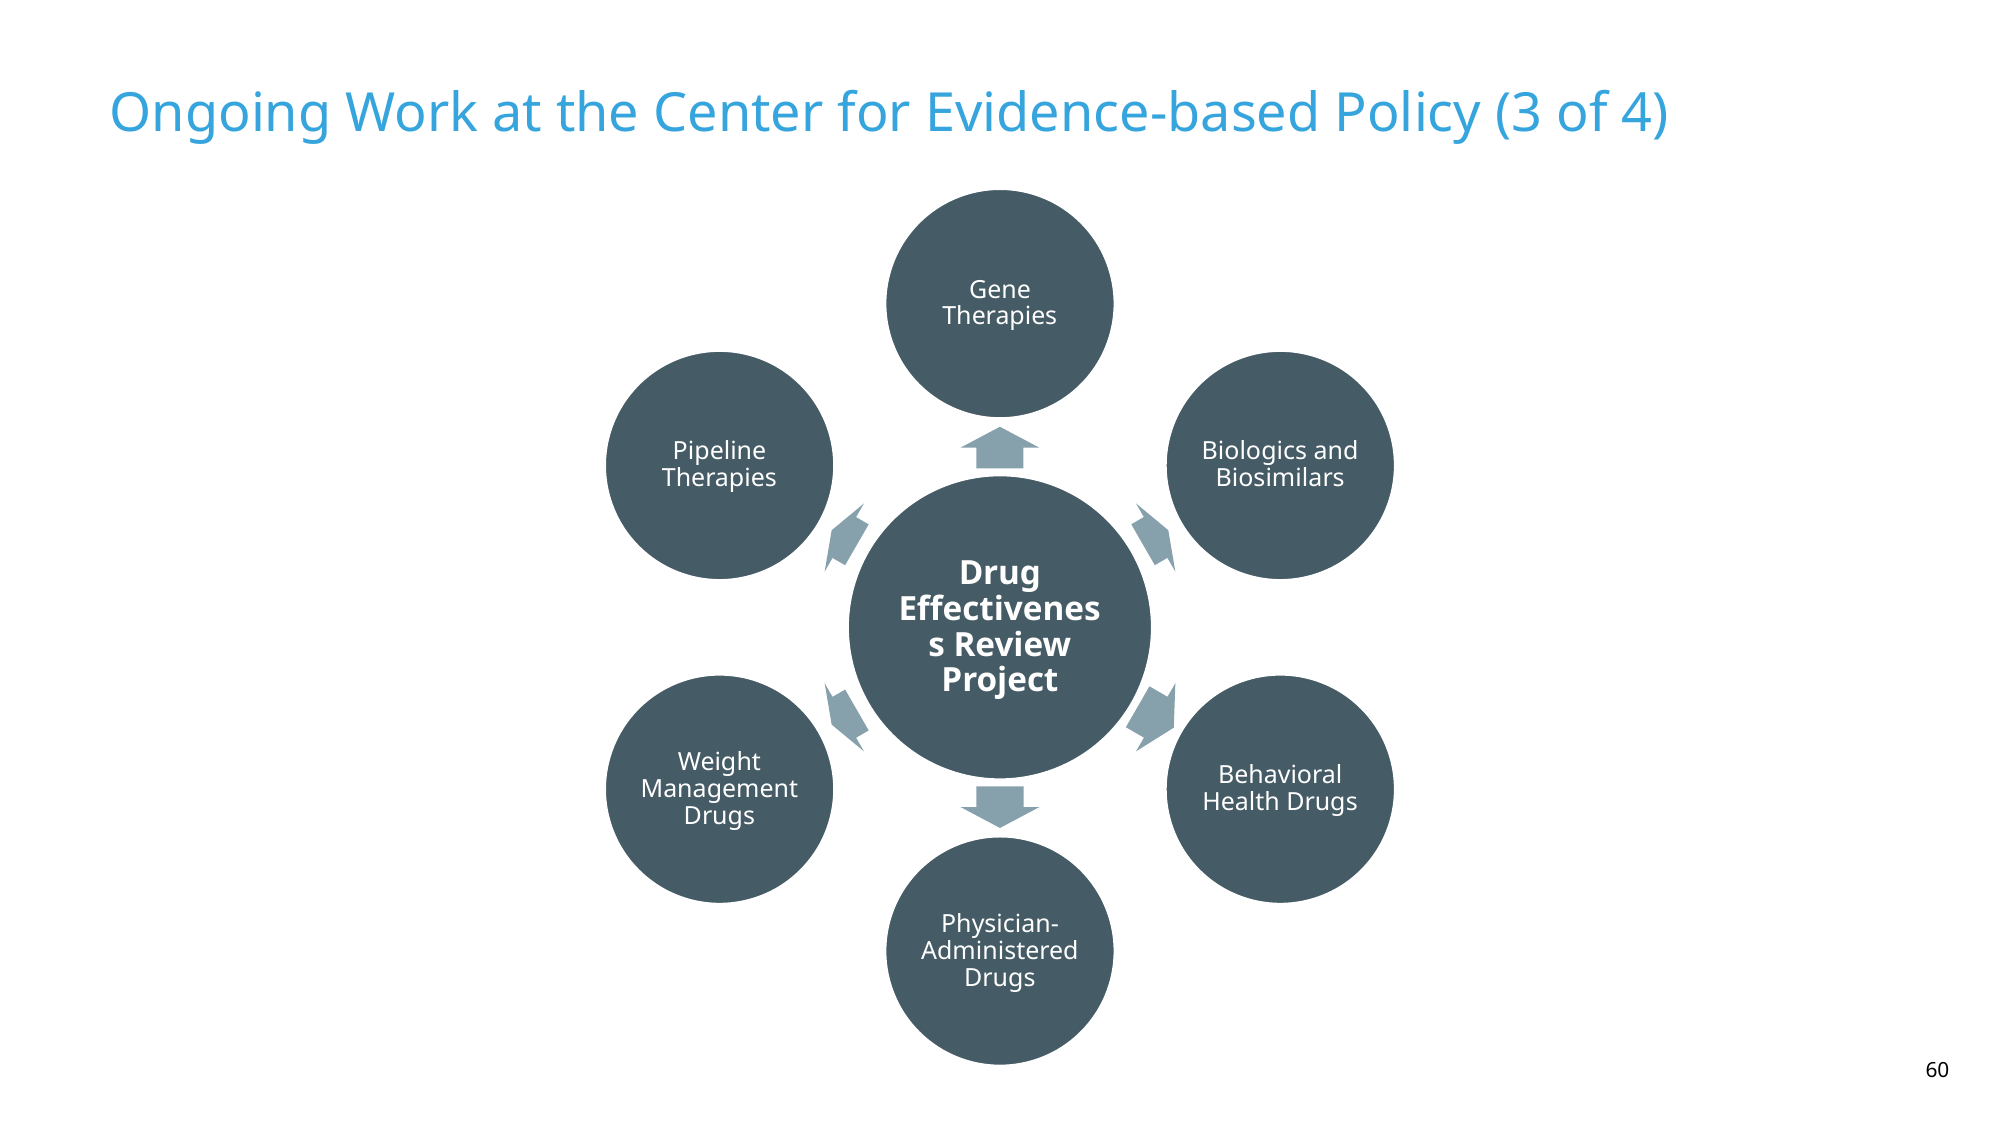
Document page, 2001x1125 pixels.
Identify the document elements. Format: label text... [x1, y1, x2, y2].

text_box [239, 187, 1761, 1068]
text_box Ongoing Work at the Center for Evidence-based Policy (3 of 4) [94, 50, 1841, 171]
